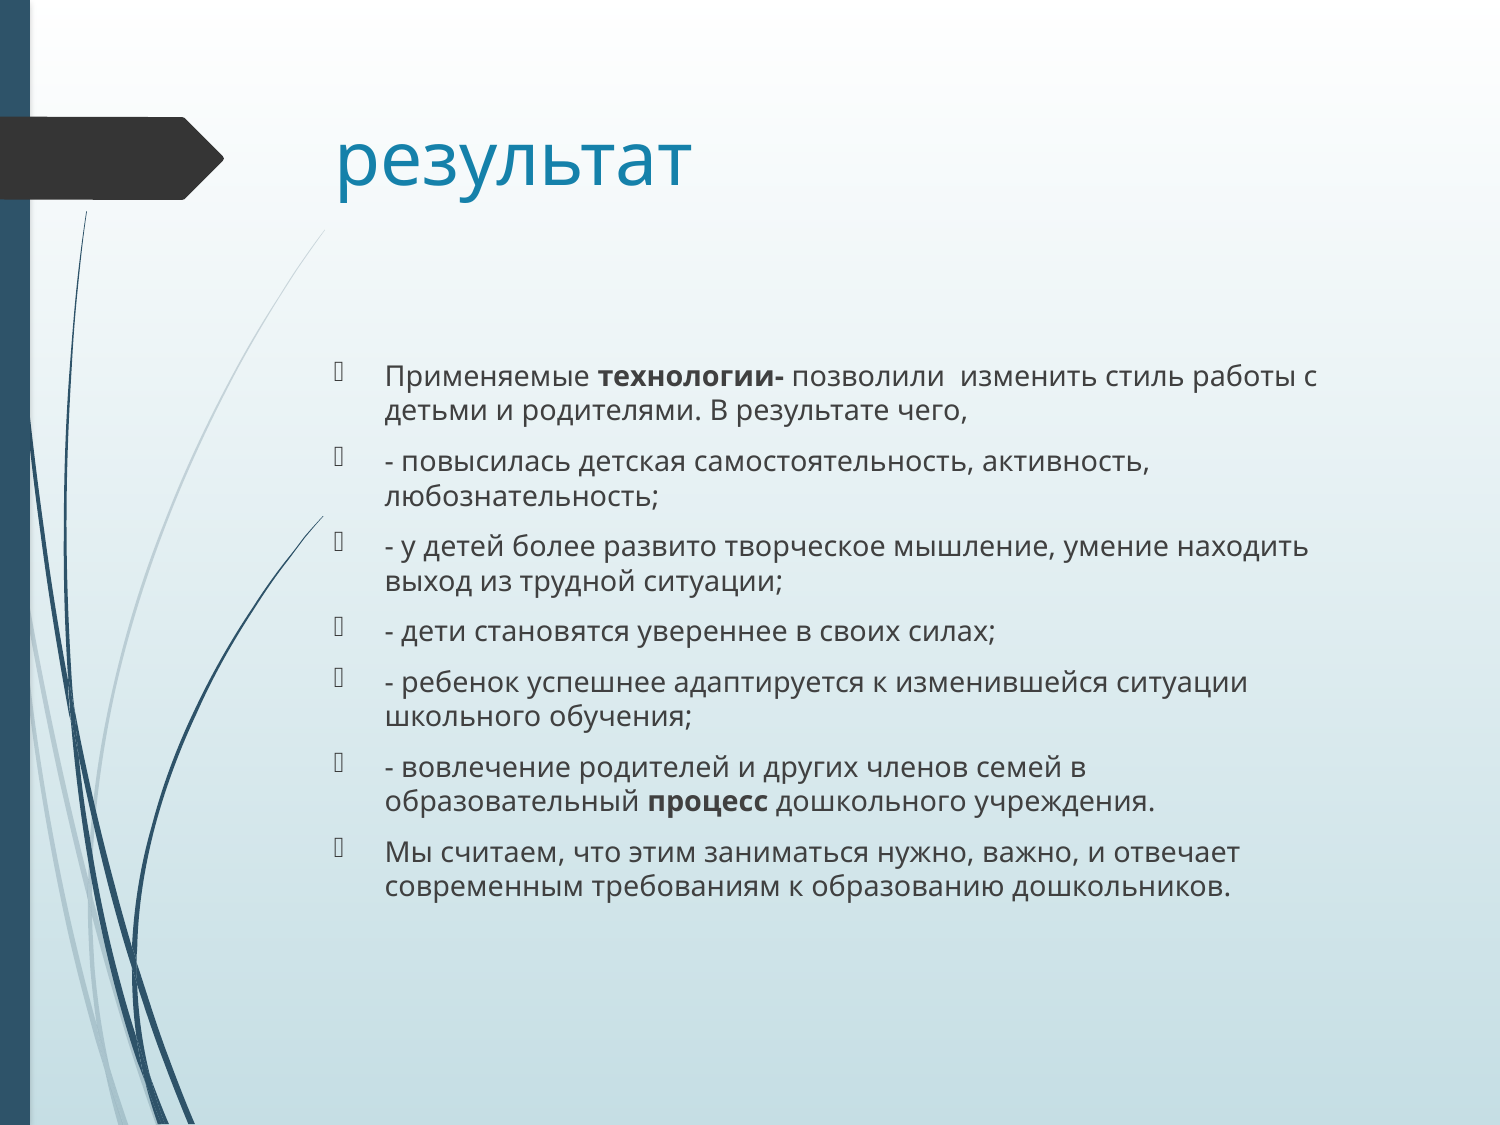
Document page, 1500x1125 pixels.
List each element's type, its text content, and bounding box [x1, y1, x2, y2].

list Применяемые технологии- позволили изменить стиль работы с детьми и родителями. В результате чего, - повысилась детская самостоятельность, активность, любознательность; - у детей более развито творческое мышление, умение находить выход из трудной ситуации; - дети становятся увереннее в своих силах; - ребенок успешнее адаптируется к изменившейся ситуации школьного обучения; - вовлечение родителей и других членов семей в образовательный процесс дошкольного учреждения. Мы считаем, что этим заниматься нужно, важно, и отвечает современным требованиям к образованию дошкольников. [318, 350, 1400, 970]
title результат [319, 102, 1400, 313]
